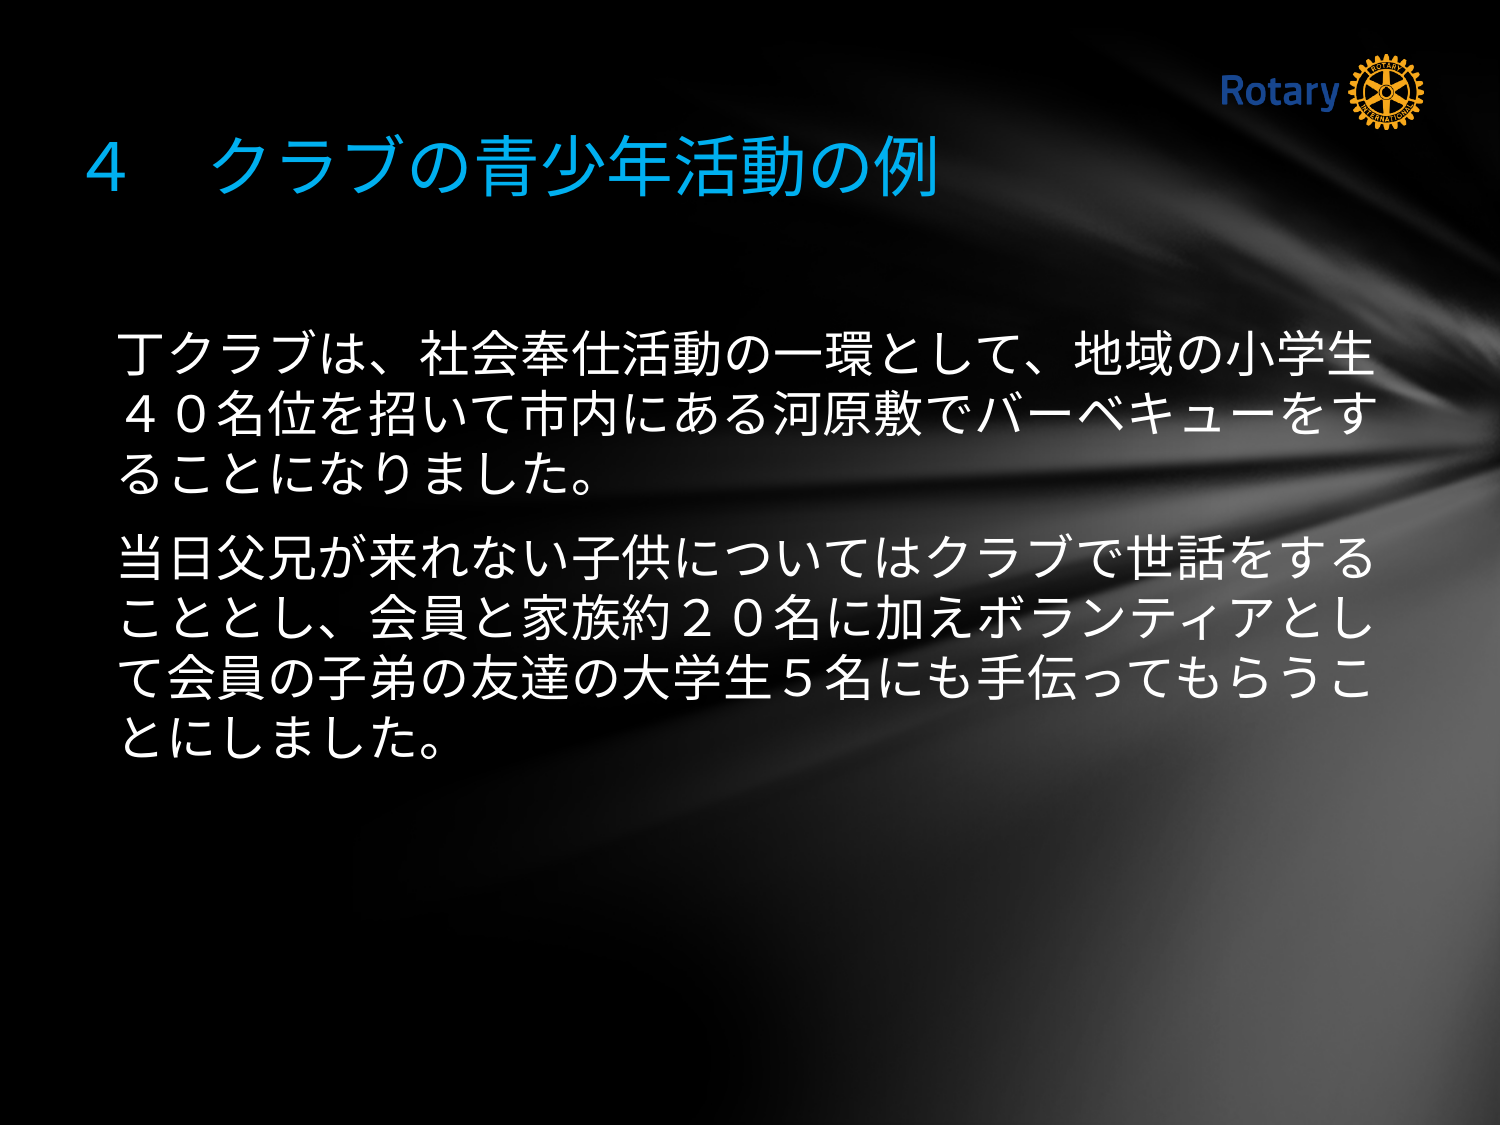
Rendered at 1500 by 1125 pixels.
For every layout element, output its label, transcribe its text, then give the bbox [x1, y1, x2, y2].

title ４ クラブの青少年活動の例 [57, 37, 1318, 213]
list 丁クラブは、社会奉仕活動の一環として、地域の小学生４０名位を招いて市内にある河原敷でバーベキューをすることになりました。 当日父兄が来れない子供についてはクラブで世話をすることとし、会員と家族約２０名に加えボランティアとして会員の子弟の友達の大学生５名にも手伝ってもらうことにしました。 [100, 314, 1401, 870]
picture [1222, 54, 1424, 131]
